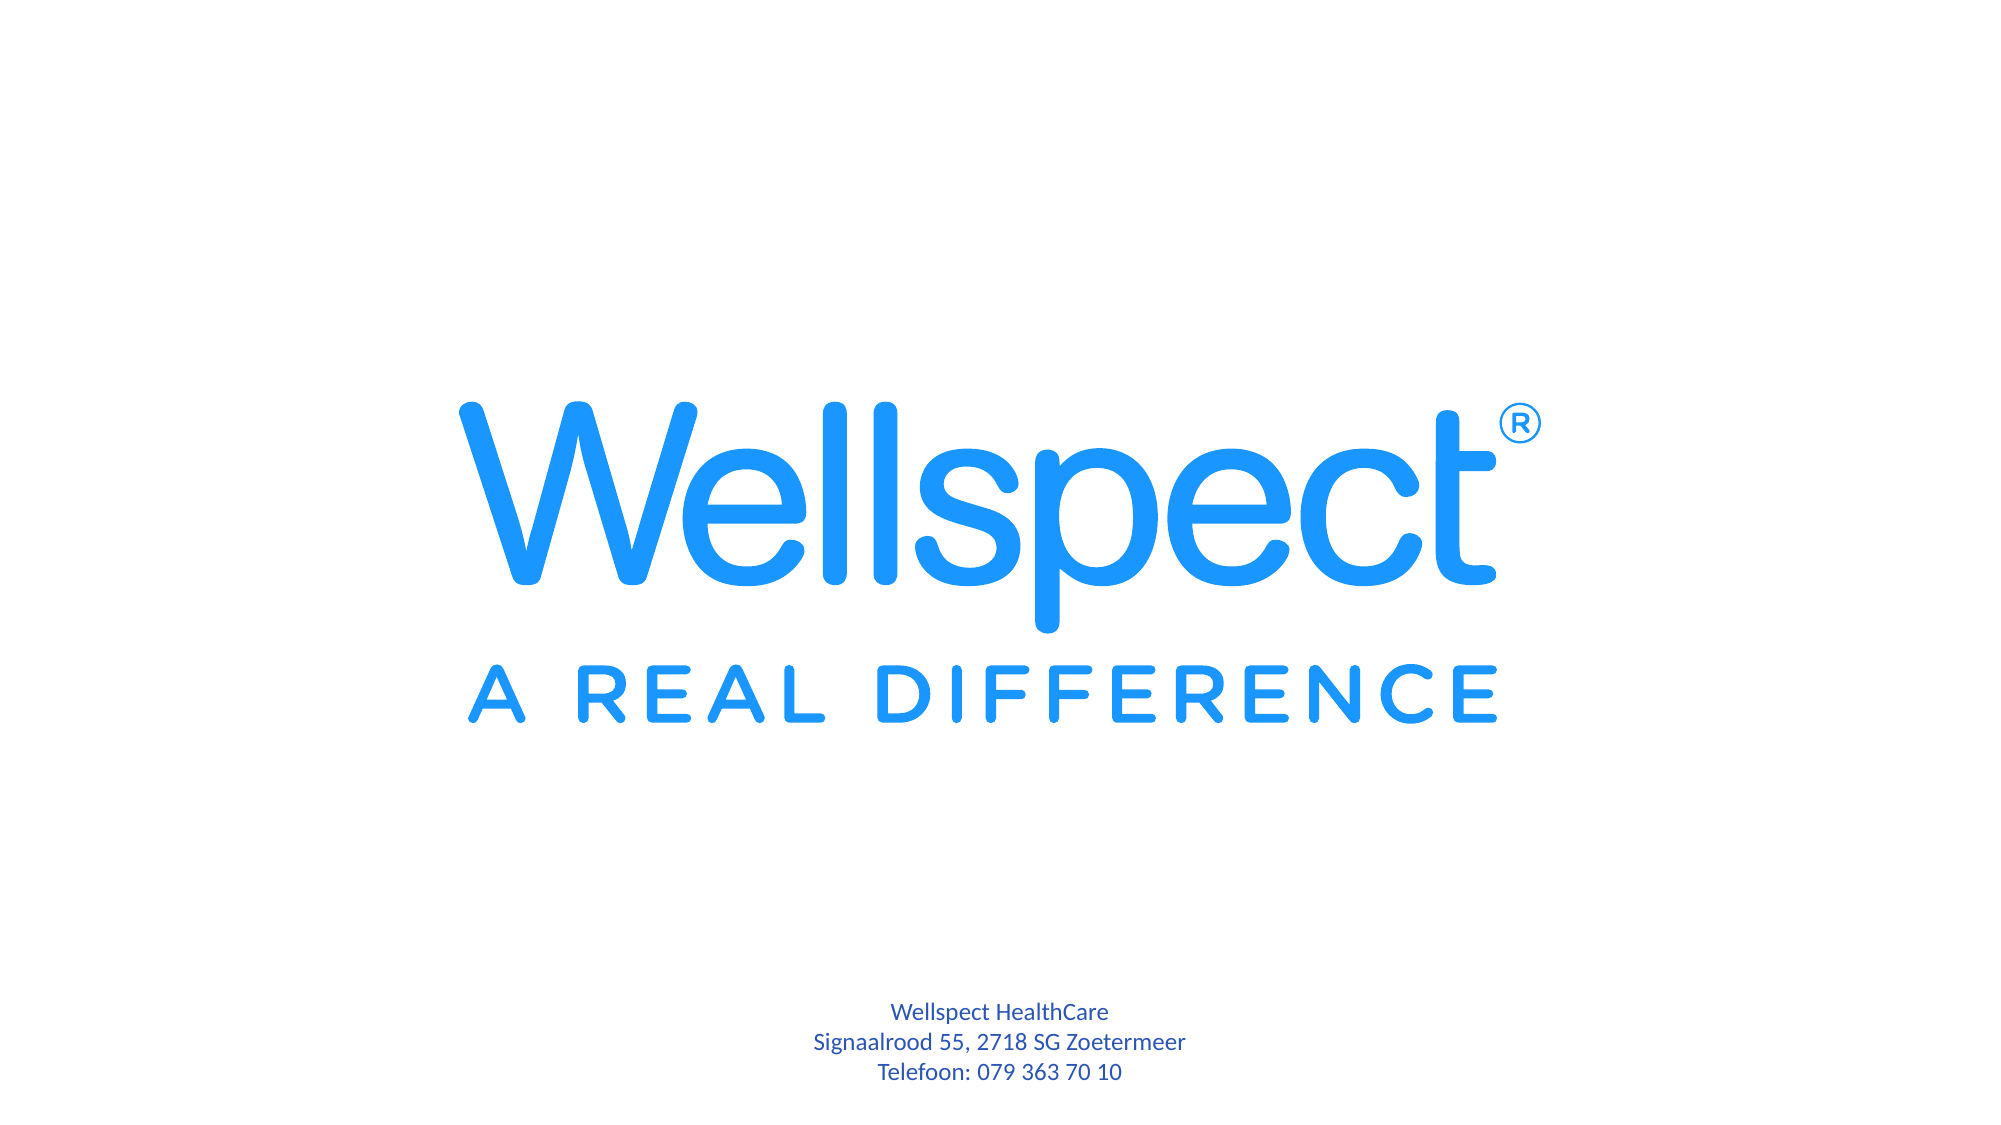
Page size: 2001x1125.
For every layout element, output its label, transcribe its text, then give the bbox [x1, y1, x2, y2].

text_box [985, 665, 1030, 724]
text_box [646, 665, 692, 723]
text_box [1435, 410, 1497, 586]
text_box [1175, 665, 1224, 724]
text_box [682, 448, 807, 587]
text_box [915, 448, 1021, 587]
text_box [1035, 448, 1158, 634]
text_box [822, 401, 847, 586]
text_box [468, 664, 526, 724]
text_box [707, 664, 765, 724]
text_box Wellspect HealthCare Signaalrood 55, 2718 SG Zoetermeer Telefoon: 079 363 70 10 [249, 828, 1750, 1101]
text_box [578, 665, 626, 724]
text_box [1380, 664, 1434, 724]
text_box [1453, 665, 1498, 723]
text_box [458, 401, 698, 586]
text_box [1244, 665, 1290, 723]
text_box [1499, 402, 1541, 444]
text_box [1300, 448, 1423, 587]
text_box [1167, 448, 1291, 587]
text_box [1049, 665, 1093, 724]
text_box [1309, 664, 1361, 724]
text_box [877, 665, 931, 723]
text_box [1112, 665, 1156, 723]
text_box [951, 664, 962, 724]
text_box [873, 401, 898, 586]
text_box [784, 664, 826, 723]
